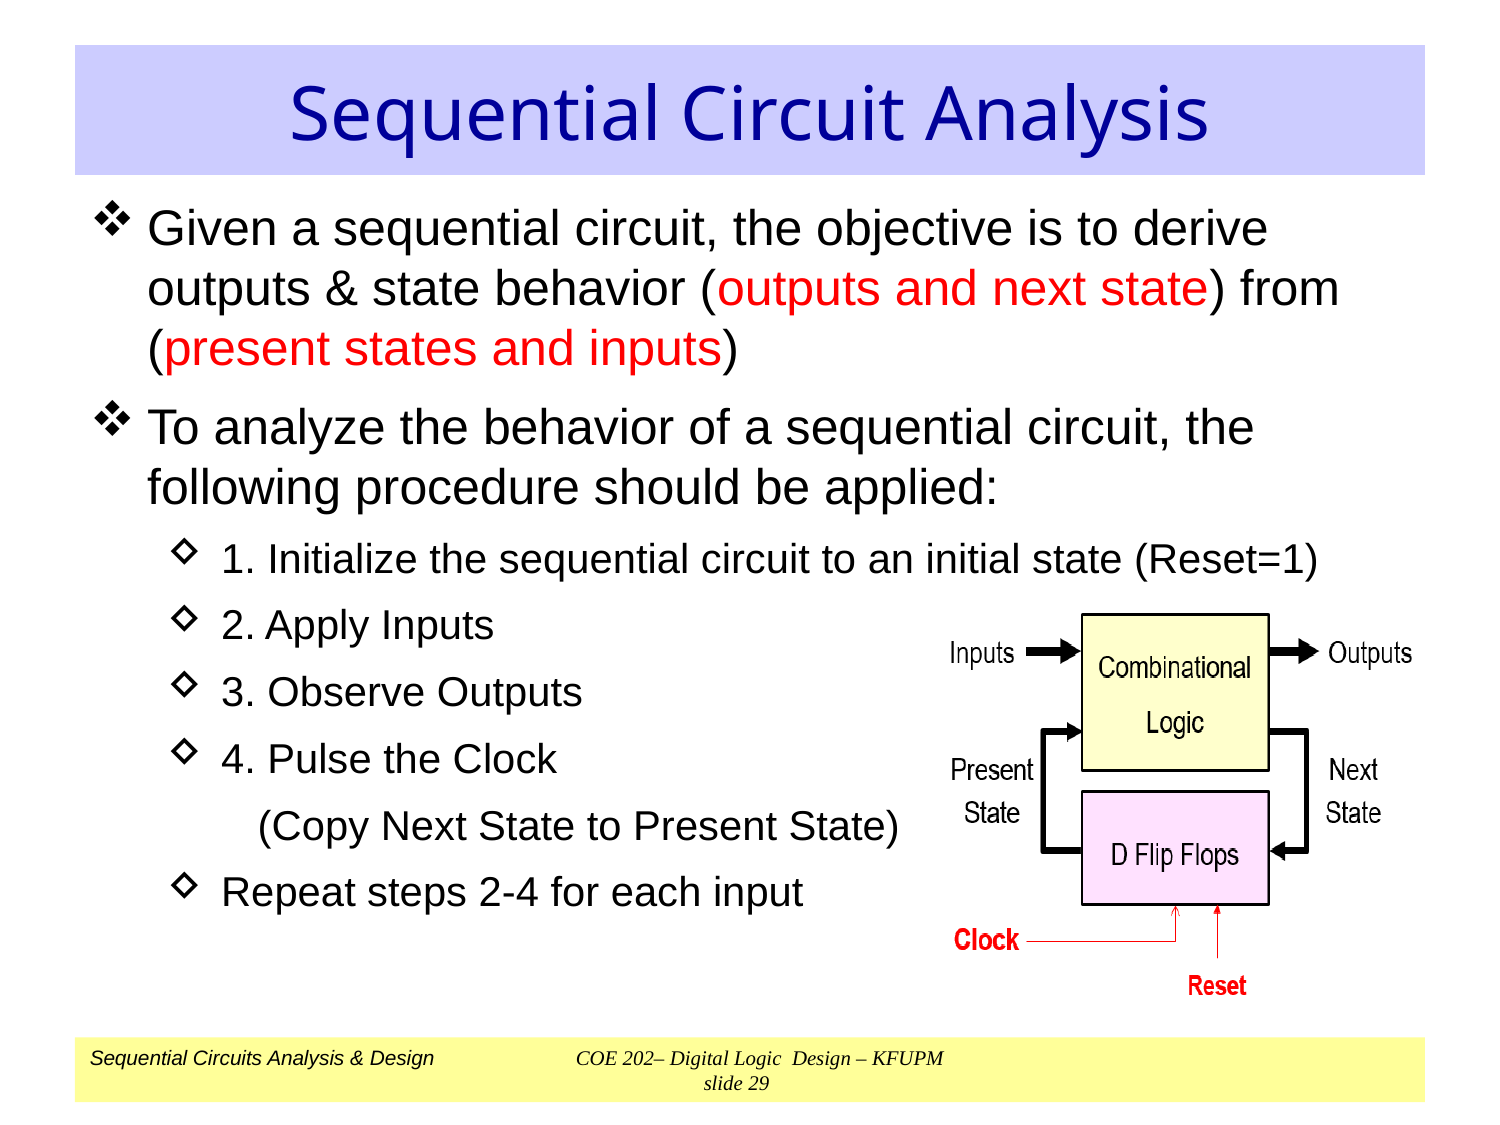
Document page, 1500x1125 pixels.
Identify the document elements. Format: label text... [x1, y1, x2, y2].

title Sequential Circuit Analysis [74, 44, 1426, 176]
picture [938, 612, 1426, 1010]
list Given a sequential circuit, the objective is to derive outputs & state behavior (outputs and next state) from (present states and inputs) To analyze the behavior of a sequential circuit, the following procedure should be applied: 1. Initialize the sequential circuit to an initial state (Reset=1) 2. Apply Inputs 3. Observe Outputs 4. Pulse the Clock (Copy Next State to Present State) Repeat steps 2-4 for each input [74, 187, 1426, 1032]
